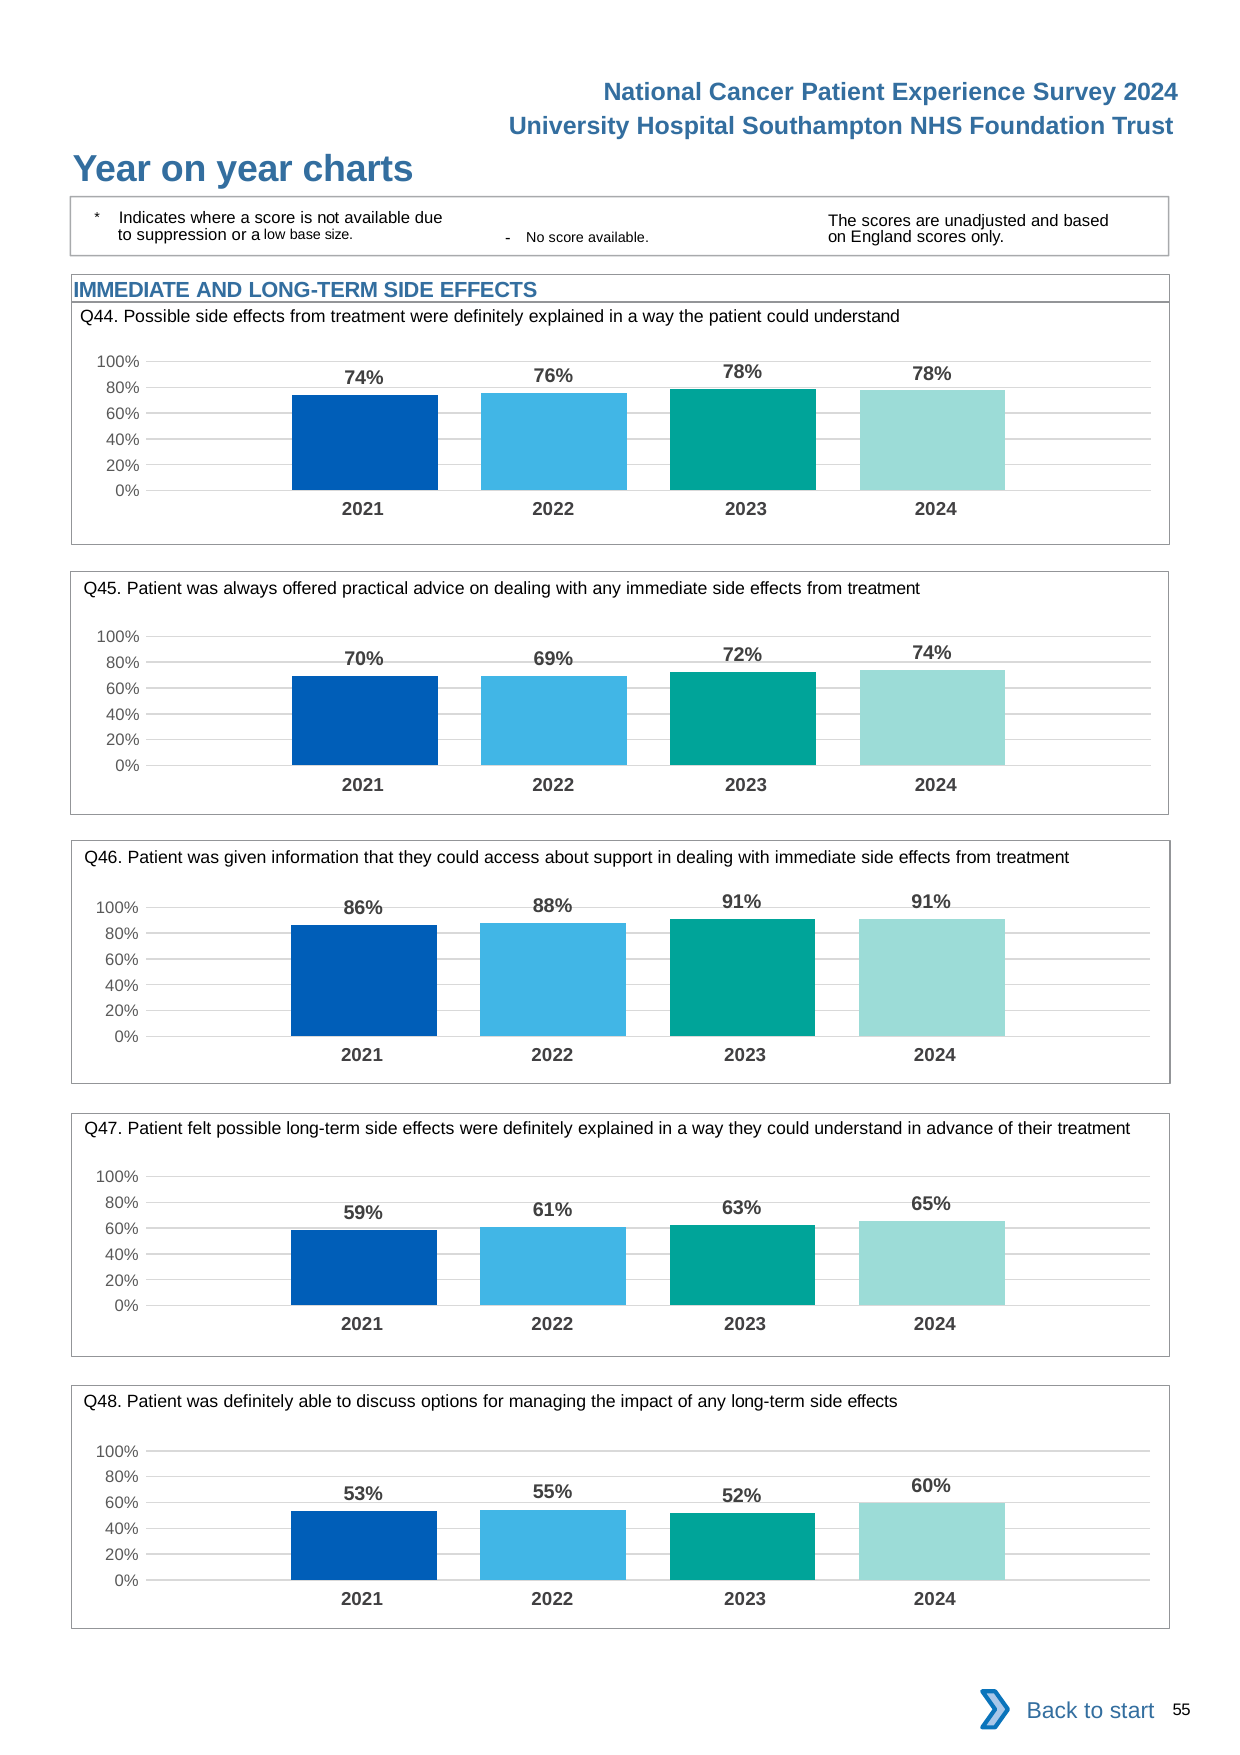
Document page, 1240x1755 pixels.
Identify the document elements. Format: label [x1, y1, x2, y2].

chart [58, 879, 1157, 1074]
text_box [69, 1375, 1172, 1631]
text_box [981, 1677, 1170, 1741]
text_box [70, 196, 1169, 256]
title [70, 257, 745, 300]
text_box [68, 563, 1171, 817]
text_box [493, 68, 1194, 147]
text_box [69, 274, 1172, 547]
text_box [70, 831, 1172, 1085]
text_box [69, 1102, 1172, 1358]
chart [58, 1148, 1157, 1343]
slide_number [1170, 1699, 1234, 1720]
chart [58, 333, 1158, 528]
title [70, 144, 745, 195]
chart [58, 608, 1158, 803]
chart [58, 1422, 1157, 1617]
